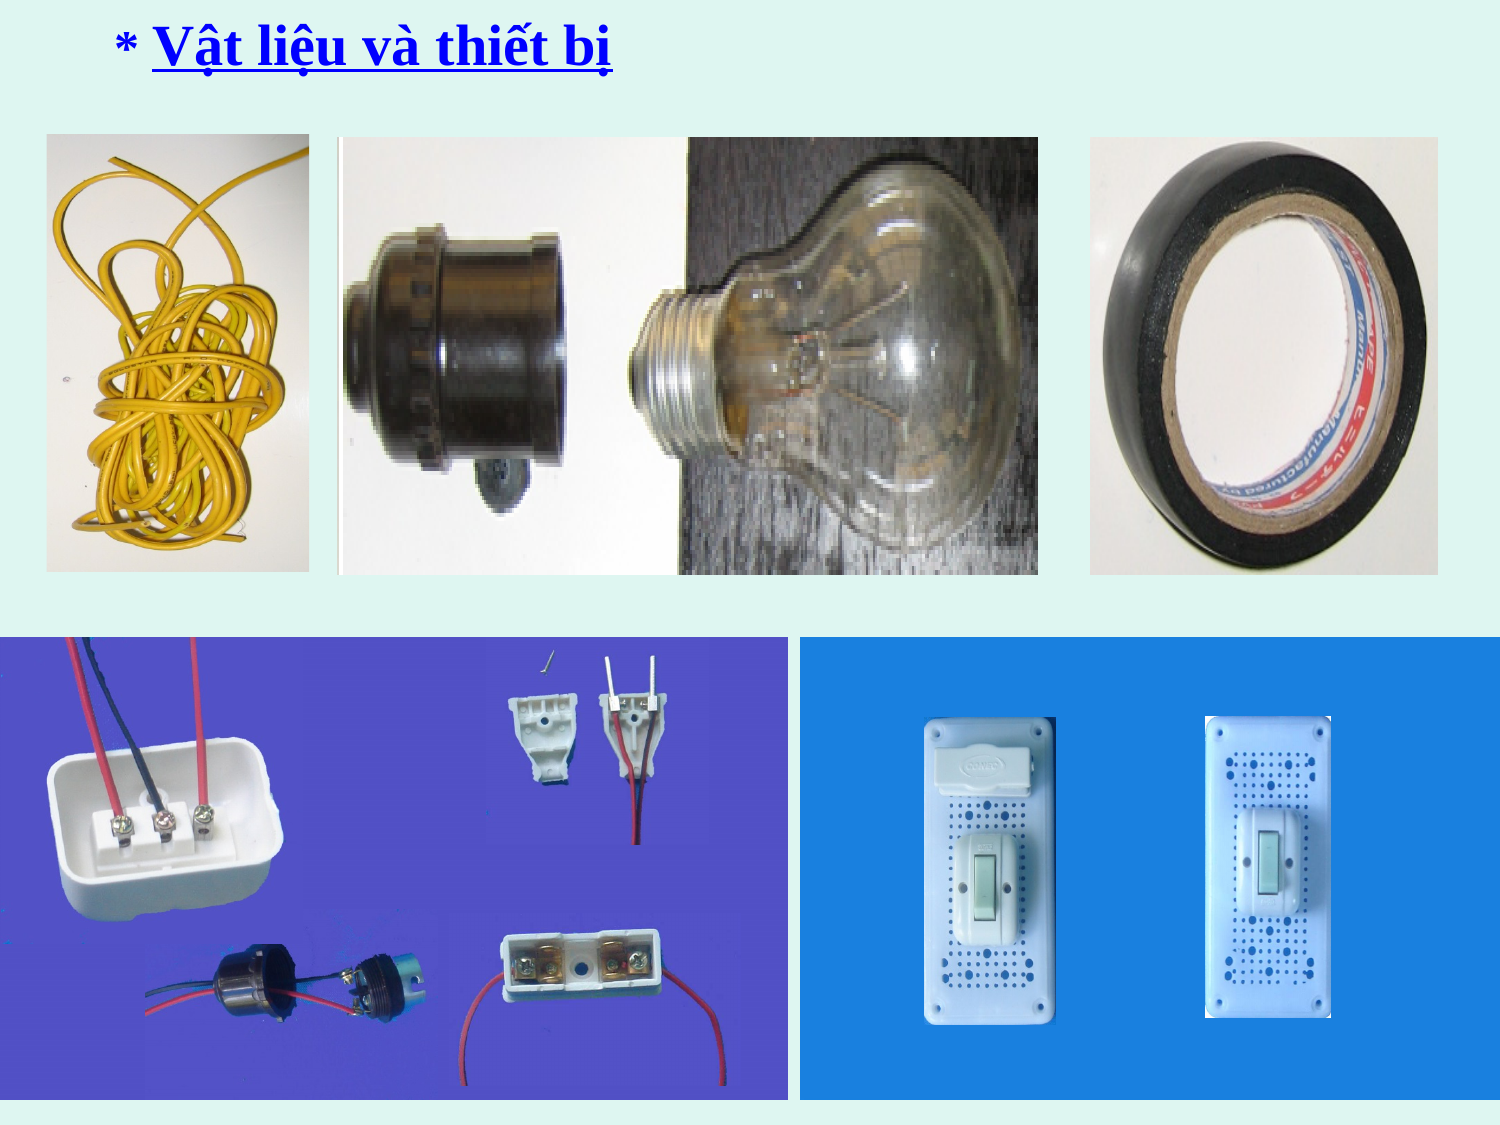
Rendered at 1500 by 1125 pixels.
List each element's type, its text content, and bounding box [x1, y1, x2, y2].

picture [46, 133, 310, 572]
picture [337, 137, 1038, 576]
text_box * Vật liệu và thiết bị [99, 0, 725, 85]
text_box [0, 637, 788, 1101]
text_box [799, 637, 1500, 1101]
picture [1090, 137, 1438, 576]
